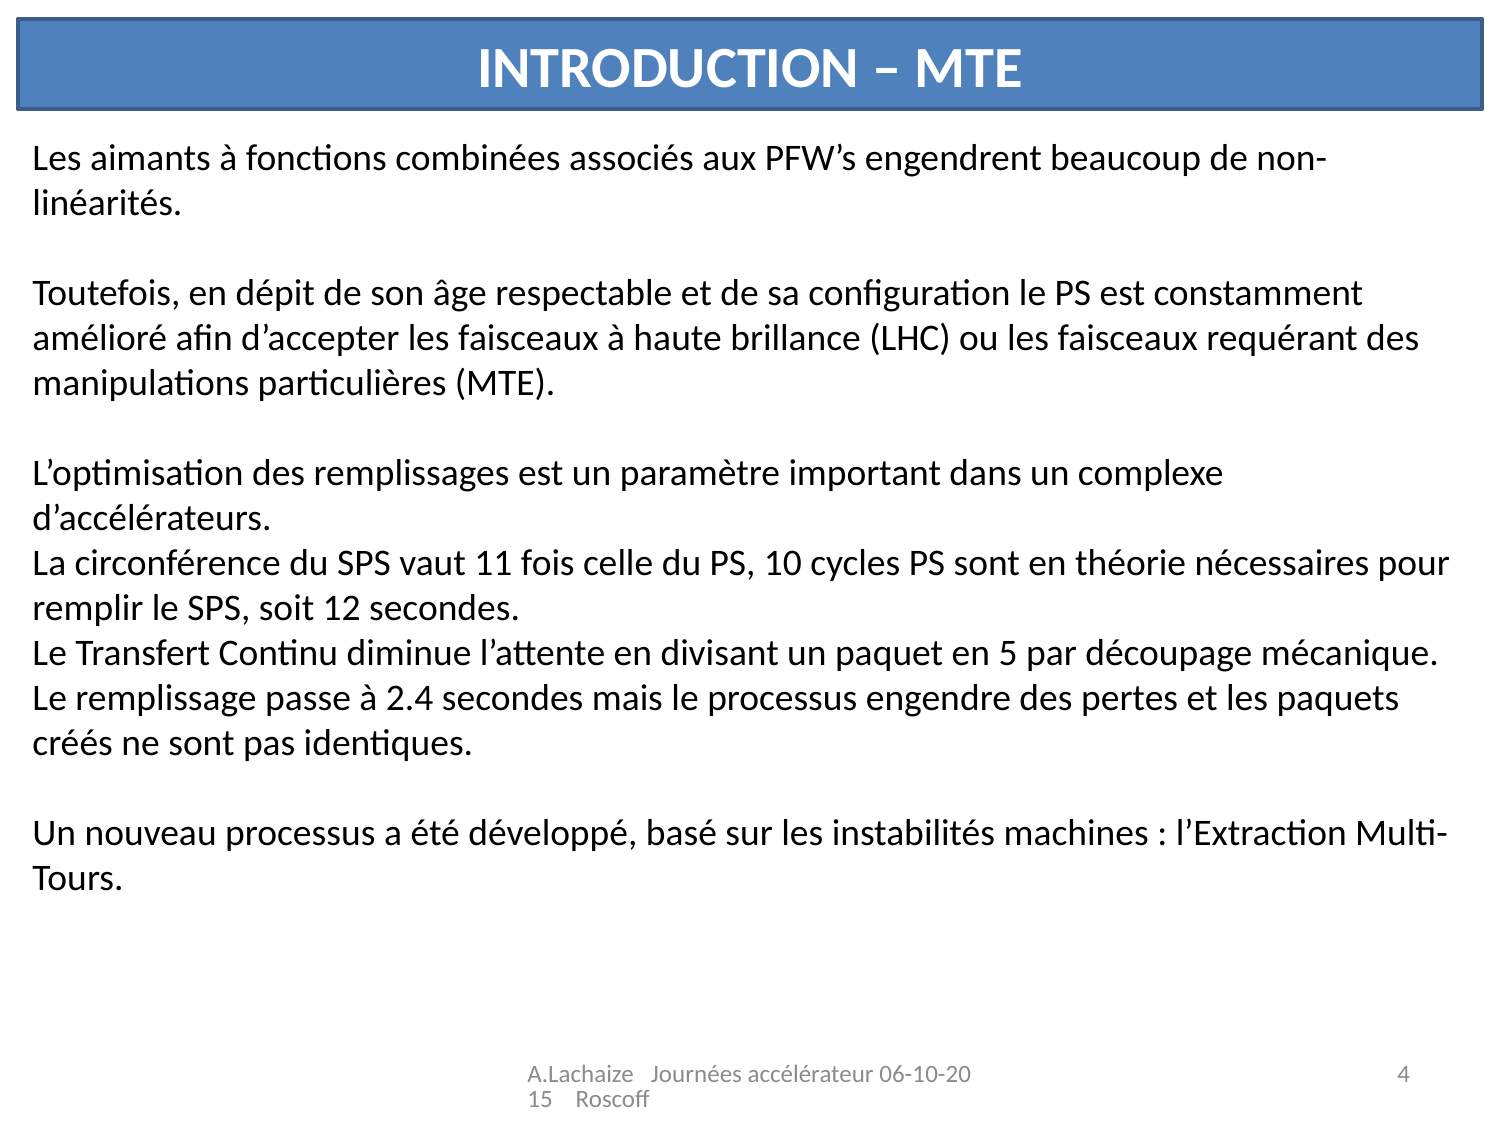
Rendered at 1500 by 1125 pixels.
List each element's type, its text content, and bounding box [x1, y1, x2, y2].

text_box Les aimants à fonctions combinées associés aux PFW’s engendrent beaucoup de non-linéarités. Toutefois, en dépit de son âge respectable et de sa configuration le PS est constamment amélioré afin d’accepter les faisceaux à haute brillance (LHC) ou les faisceaux requérant des manipulations particulières (MTE). L’optimisation des remplissages est un paramètre important dans un complexe d’accélérateurs. La circonférence du SPS vaut 11 fois celle du PS, 10 cycles PS sont en théorie nécessaires pour remplir le SPS, soit 12 secondes. Le Transfert Continu diminue l’attente en divisant un paquet en 5 par découpage mécanique. Le remplissage passe à 2.4 secondes mais le processus engendre des pertes et les paquets créés ne sont pas identiques. Un nouveau processus a été développé, basé sur les instabilités machines : l’Extraction Multi-Tours. [17, 125, 1483, 906]
slide_number 4 [1074, 1042, 1425, 1103]
footer A.Lachaize Journées accélérateur 06-10-2015 Roscoff [512, 1042, 988, 1103]
text_box INTRODUCTION – MTE [16, 17, 1484, 111]
